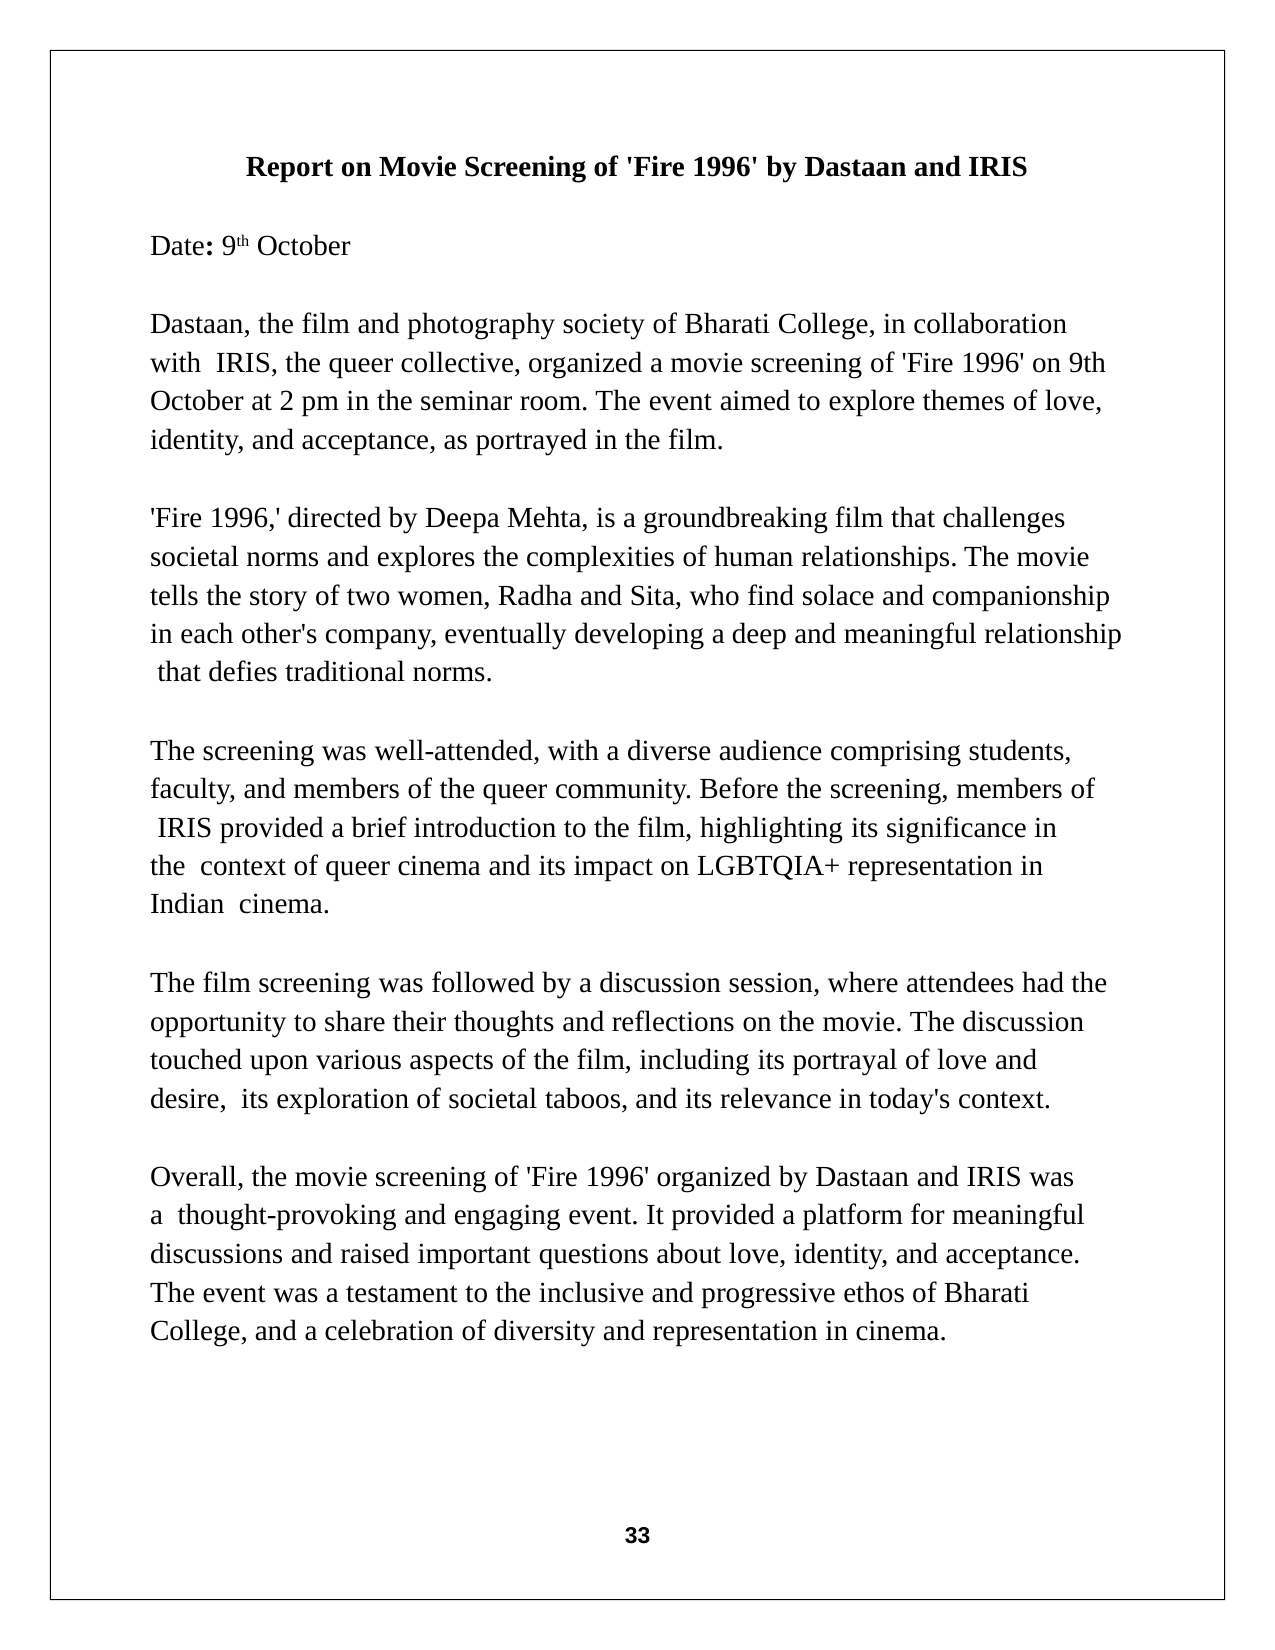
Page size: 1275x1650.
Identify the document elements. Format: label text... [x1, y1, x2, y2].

slide_number 14 [618, 1520, 657, 1650]
text_box Report on Movie Screening of 'Fire 1996' by Dastaan and IRIS Date: 9th October Dastaan, the film and photography society of Bharati College, in collaboration with IRIS, the queer collective, organized a movie screening of 'Fire 1996' on 9th October at 2 pm in the seminar room. The event aimed to explore themes of love, identity, and acceptance, as portrayed in the film. 'Fire 1996,' directed by Deepa Mehta, is a groundbreaking film that challenges societal norms and explores the complexities of human relationships. The movie tells the story of two women, Radha and Sita, who find solace and companionship in each other's company, eventually developing a deep and meaningful relationship that defies traditional norms. The screening was well-attended, with a diverse audience comprising students, faculty, and members of the queer community. Before the screening, members of IRIS provided a brief introduction to the film, highlighting its significance in the context of queer cinema and its impact on LGBTQIA+ representation in Indian cinema. The film screening was followed by a discussion session, where attendees had the opportunity to share their thoughts and reflections on the movie. The discussion touched upon various aspects of the film, including its portrayal of love and desire, its exploration of societal taboos, and its relevance in today's context. Overall, the movie screening of 'Fire 1996' organized by Dastaan and IRIS was a thought-provoking and engaging event. It provided a platform for meaningful discussions and raised important questions about love, identity, and acceptance. The event was a testament to the inclusive and progressive ethos of Bharati College, and a celebration of diversity and representation in cinema. [131, 145, 1137, 1347]
